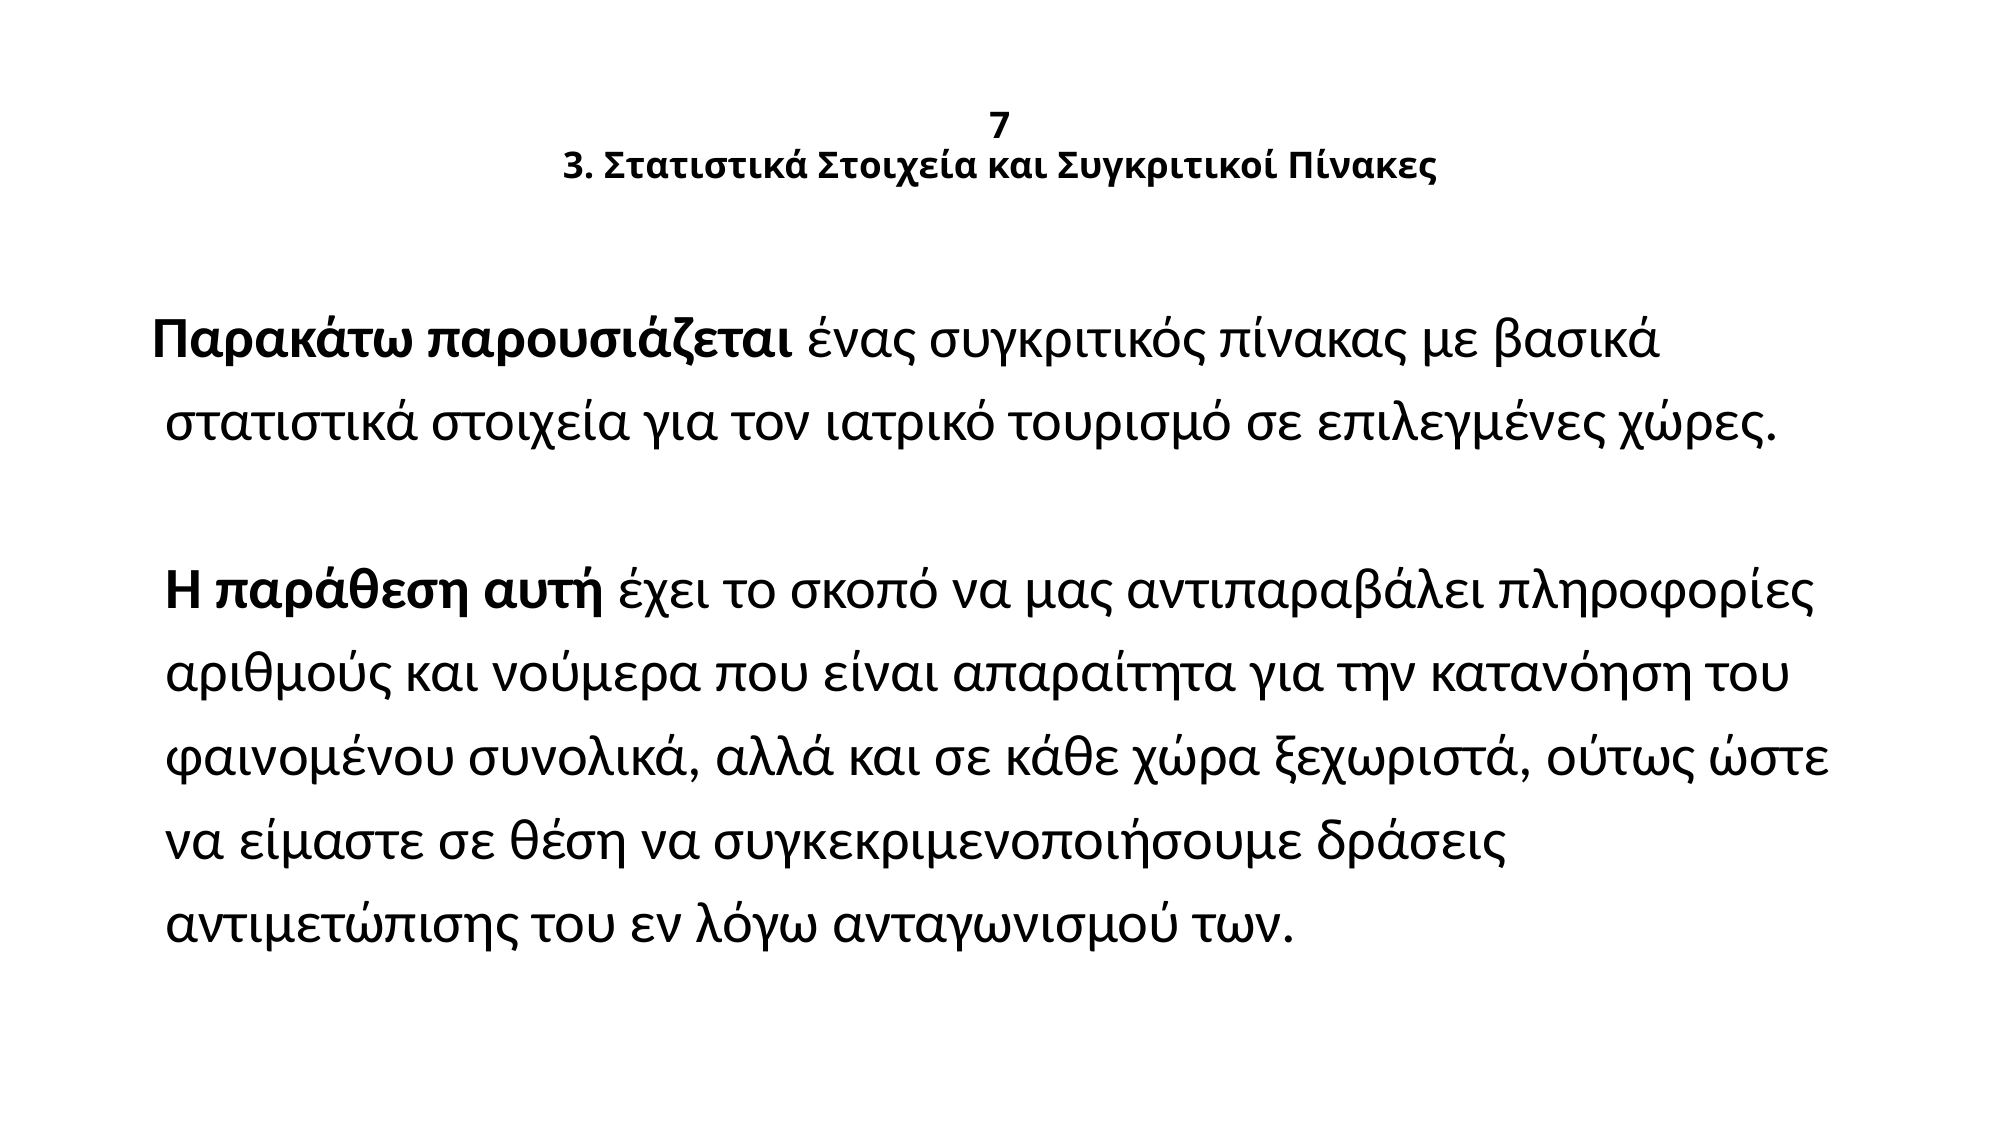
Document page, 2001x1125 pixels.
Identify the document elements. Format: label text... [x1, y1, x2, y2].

title 7 3. Στατιστικά Στοιχεία και Συγκριτικοί Πίνακες [137, 59, 1863, 278]
list Παρακάτω παρουσιάζεται ένας συγκριτικός πίνακας με βασικά στατιστικά στοιχεία για τον ιατρικό τουρισμό σε επιλεγμένες χώρες. Η παράθεση αυτή έχει το σκοπό να μας αντιπαραβάλει πληροφορίες αριθμούς και νούμερα που είναι απαραίτητα για την κατανόηση του φαινομένου συνολικά, αλλά και σε κάθε χώρα ξεχωριστά, ούτως ώστε να είμαστε σε θέση να συγκεκριμενοποιήσουμε δράσεις αντιμετώπισης του εν λόγω ανταγωνισμού των. [137, 299, 1863, 1014]
